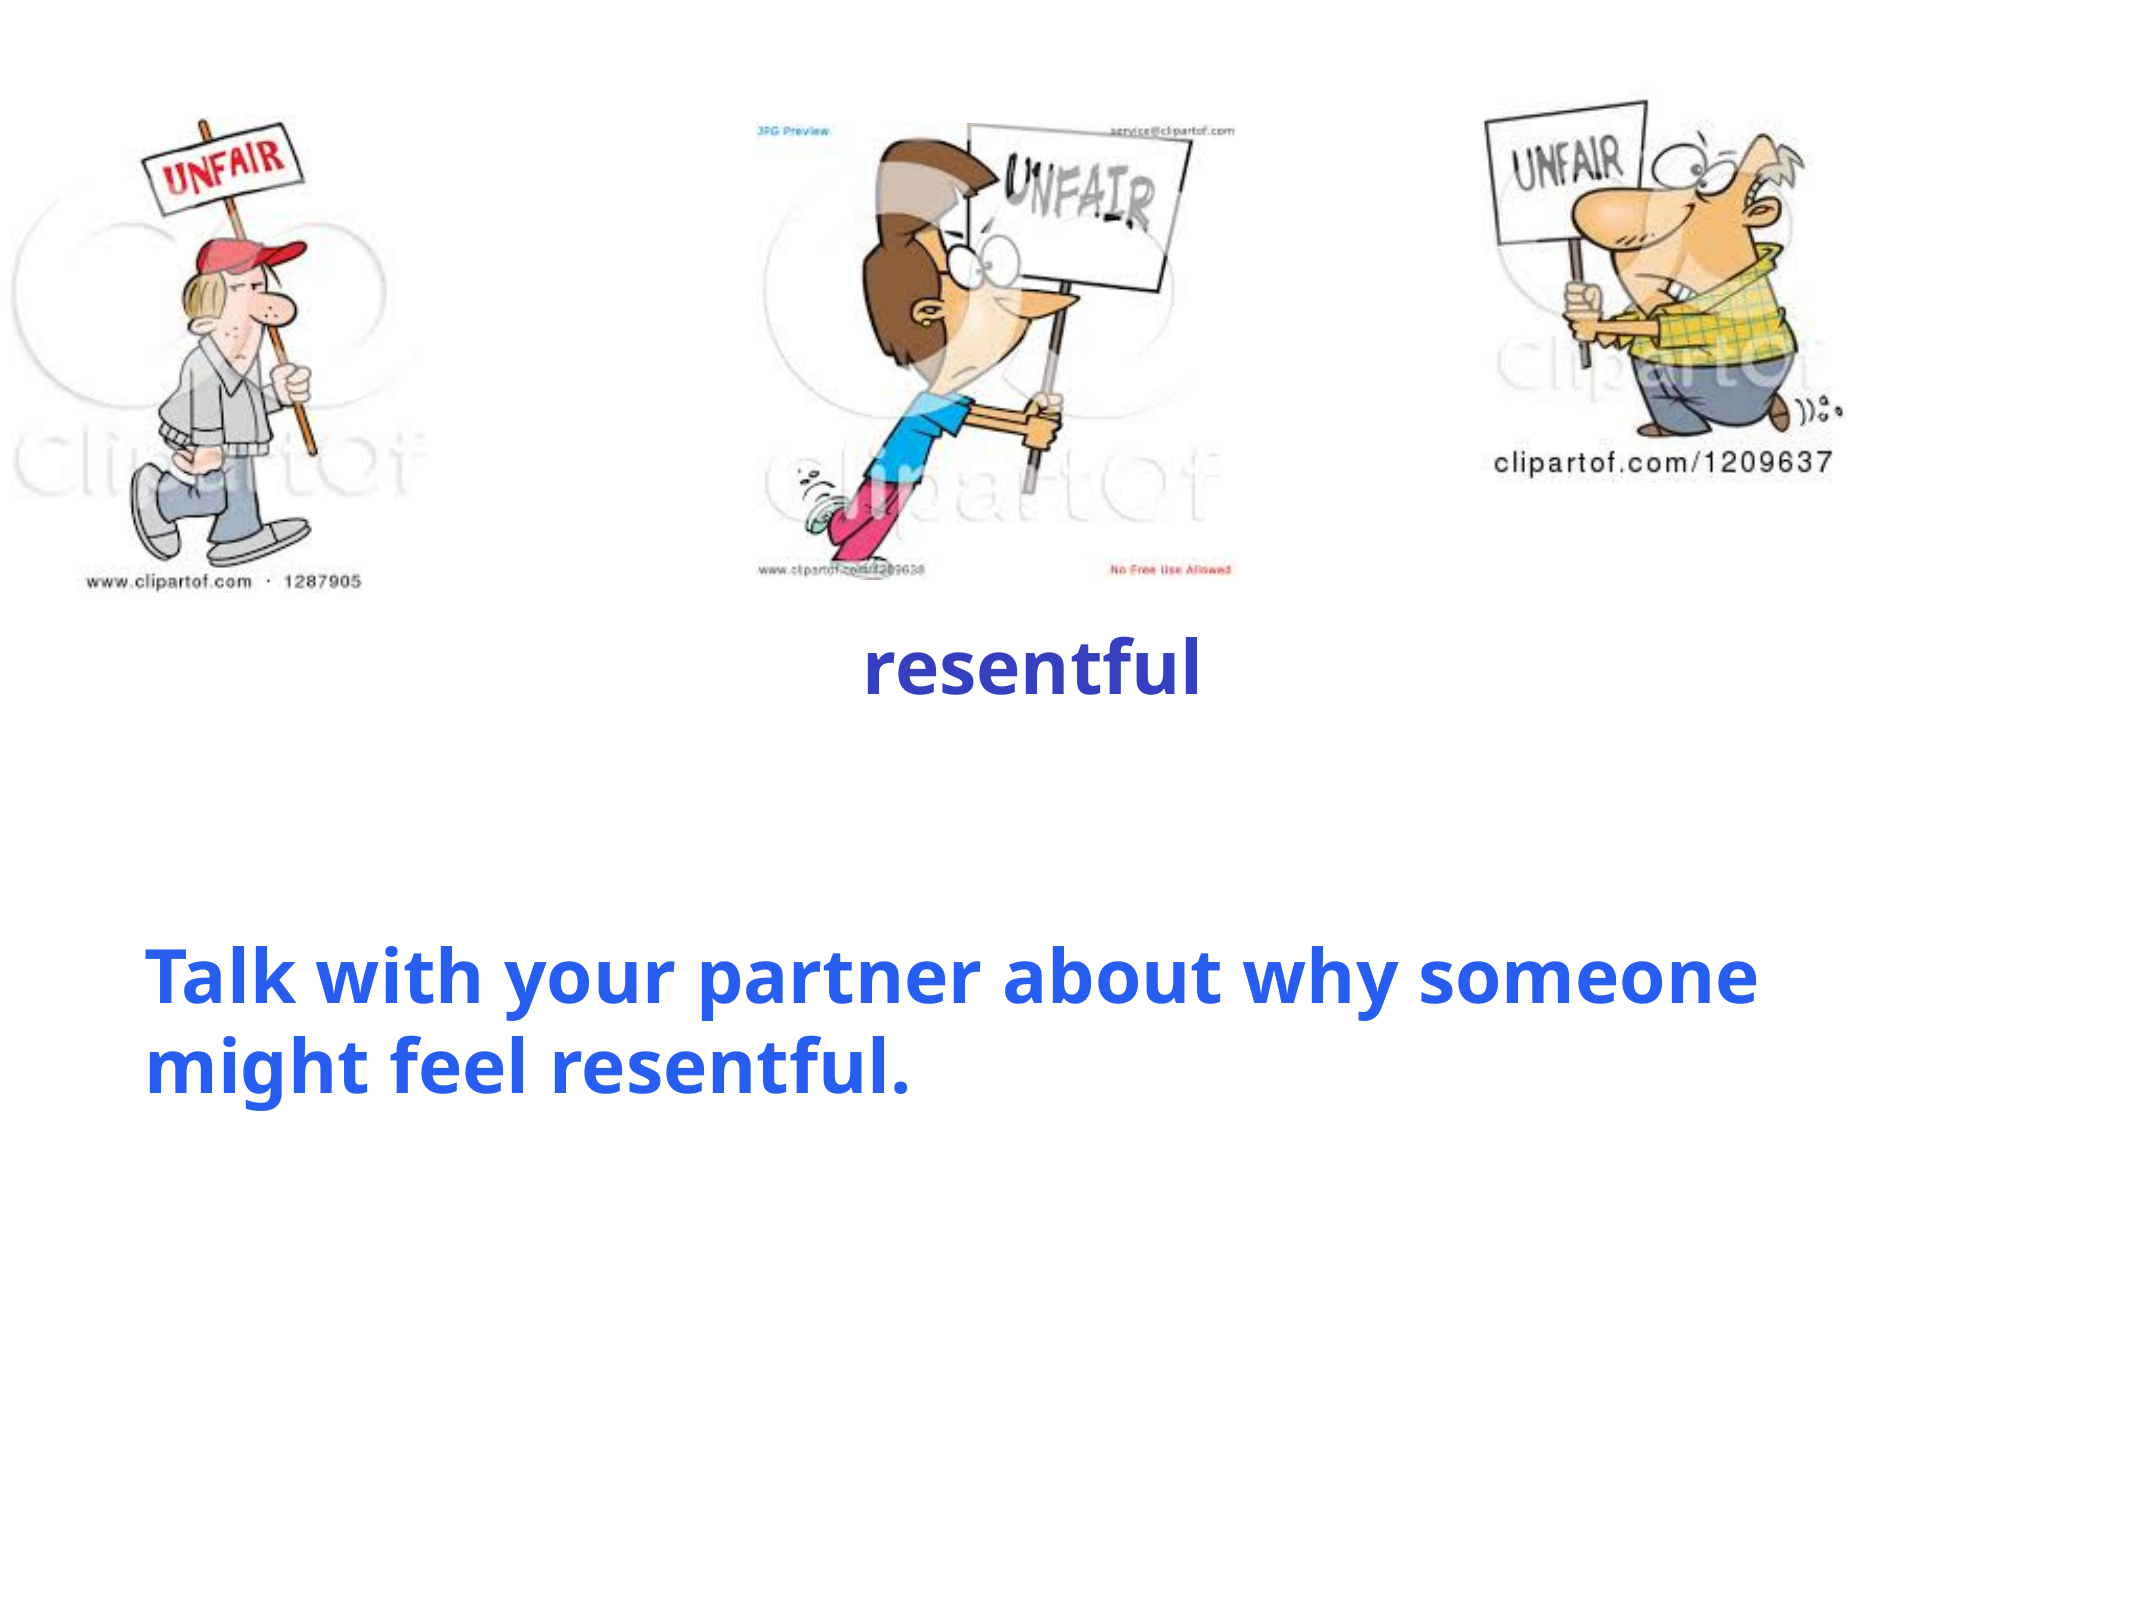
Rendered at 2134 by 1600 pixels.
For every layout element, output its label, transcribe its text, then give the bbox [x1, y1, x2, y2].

text_box Talk with your partner about why someone might feel resentful. [136, 920, 1770, 1117]
picture [1481, 86, 1847, 484]
picture [0, 115, 454, 594]
picture [754, 122, 1237, 580]
text_box resentful [854, 611, 1213, 718]
